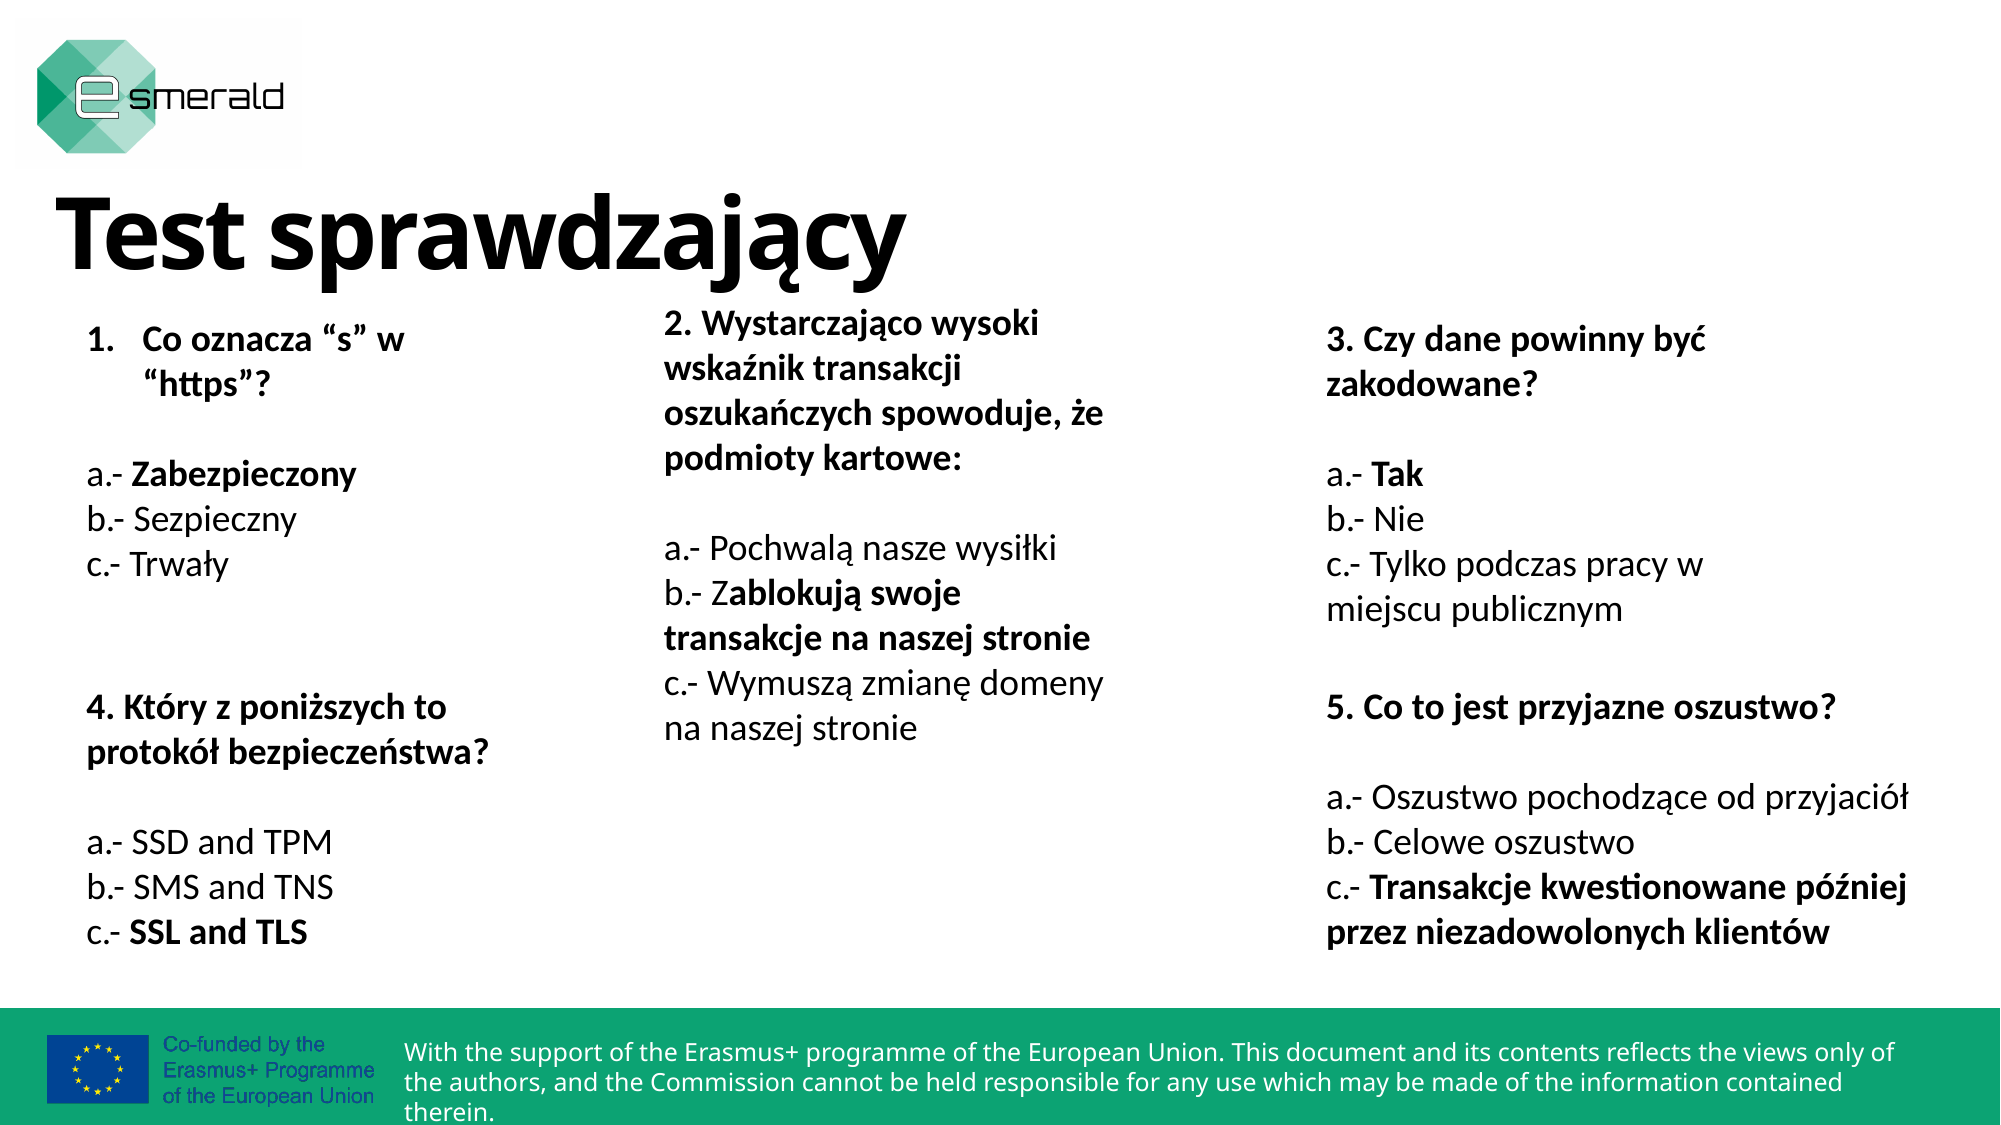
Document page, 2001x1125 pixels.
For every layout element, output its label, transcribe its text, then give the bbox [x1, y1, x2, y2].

text_box 4. Który z poniższych to protokół bezpieczeństwa? a.- SSD and TPM b.- SMS and TNS c.- SSL and TLS [71, 674, 563, 960]
text_box Co oznacza “s” w “https”? a.- Zabezpieczony b.- Sezpieczny c.- Trwały [71, 306, 478, 592]
text_box Test sprawdzający [52, 167, 1737, 290]
picture [15, 18, 302, 169]
text_box 5. Co to jest przyjazne oszustwo? a.- Oszustwo pochodzące od przyjaciół b.- Celowe oszustwo c.- Transakcje kwestionowane później przez niezadowolonych klientów [1311, 674, 1952, 960]
picture [47, 1035, 374, 1107]
text_box 2. Wystarczająco wysoki wskaźnik transakcji oszukańczych spowoduje, że podmioty kartowe: a.- Pochwalą nasze wysiłki b.- Zablokują swoje transakcje na naszej stronie c.- Wymuszą zmianę domeny na naszej stronie [649, 290, 1140, 756]
text_box 3. Czy dane powinny być zakodowane? a.- Tak b.- Nie c.- Tylko podczas pracy w miejscu publicznym [1311, 306, 1803, 637]
